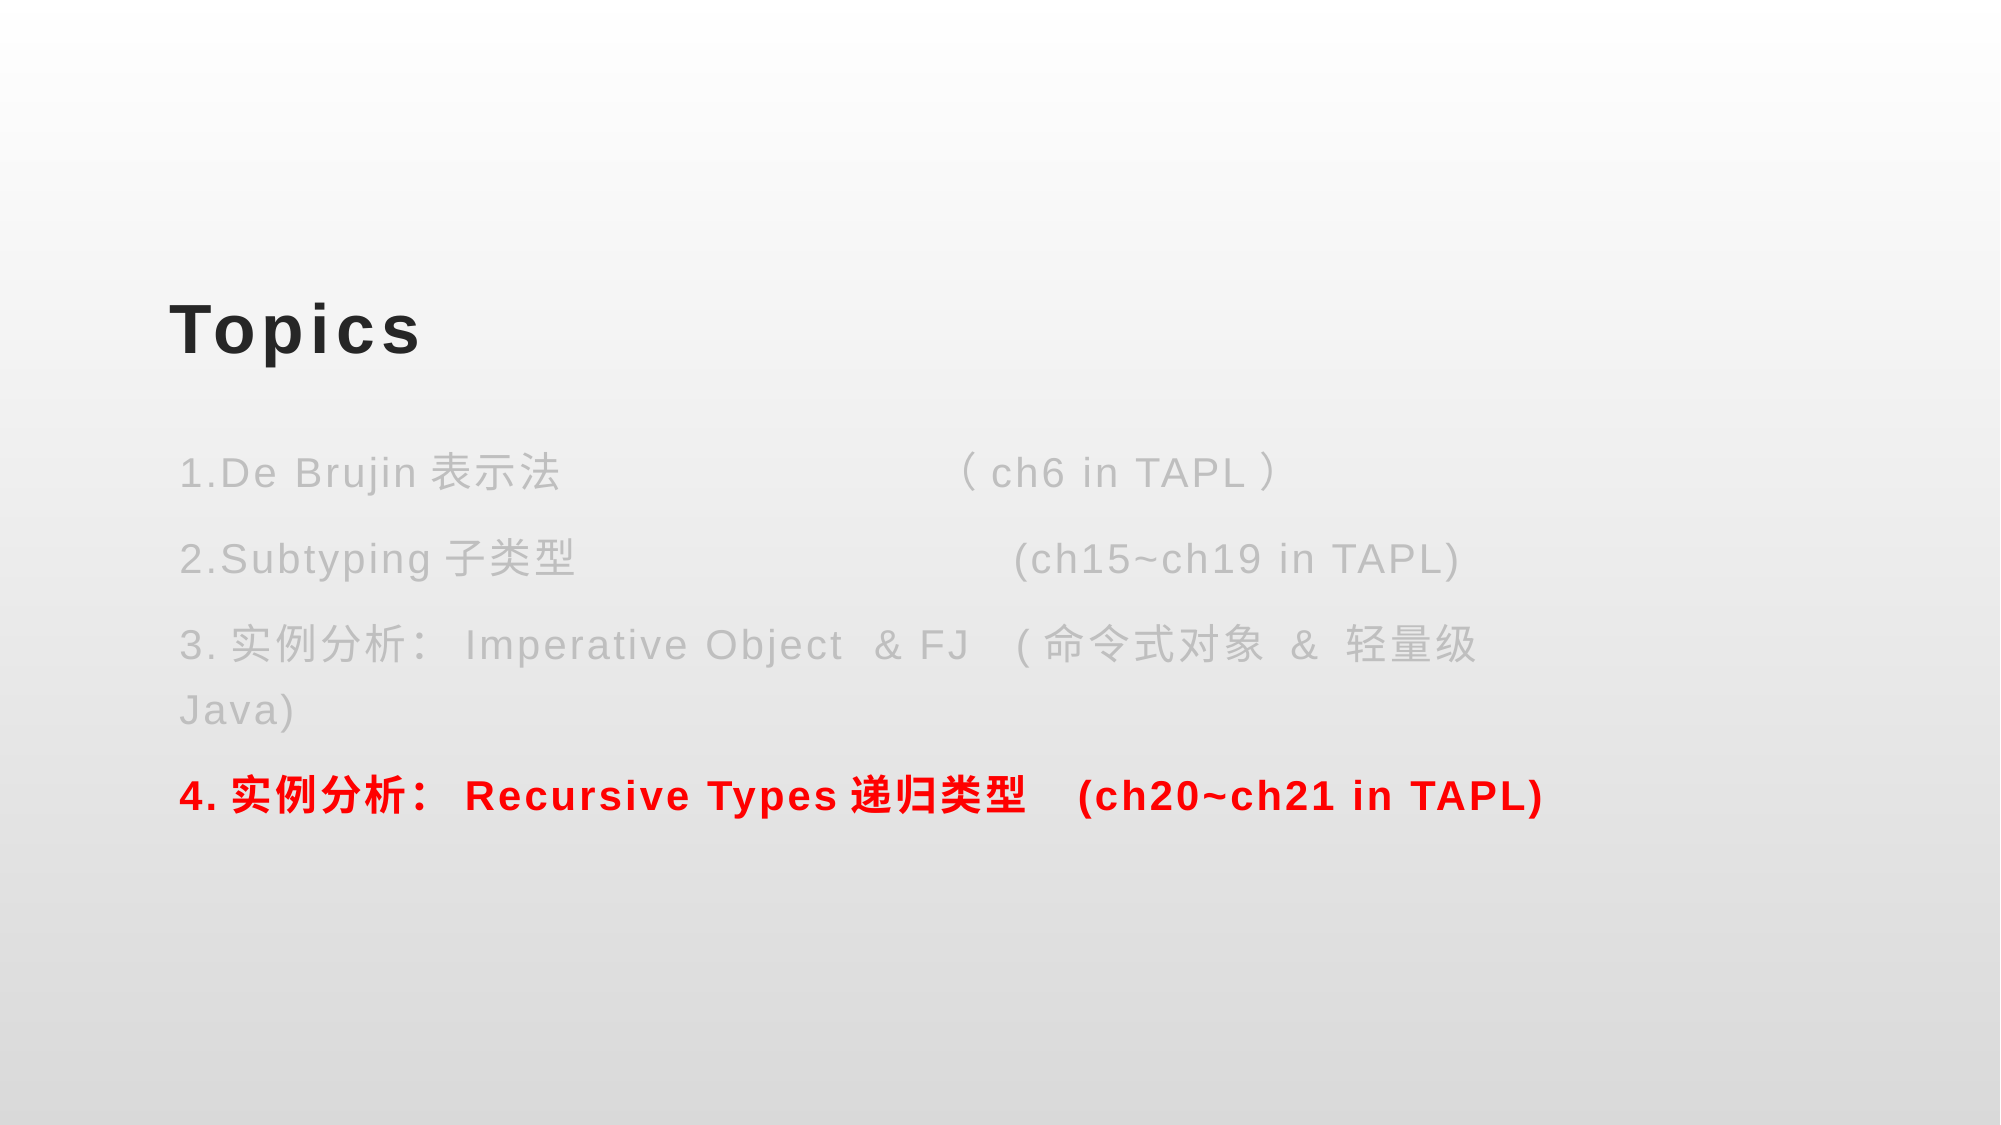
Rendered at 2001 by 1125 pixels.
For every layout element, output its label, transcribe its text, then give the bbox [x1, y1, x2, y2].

list 1.De Brujin表示法 （ch6 in TAPL） 2.Subtyping子类型 (ch15~ch19 in TAPL) 3.实例分析：Imperative Object & FJ (命令式对象 & 轻量级Java) 4.实例分析：Recursive Types递归类型 (ch20~ch21 in TAPL) [164, 423, 1586, 931]
title Topics [154, 276, 1880, 376]
